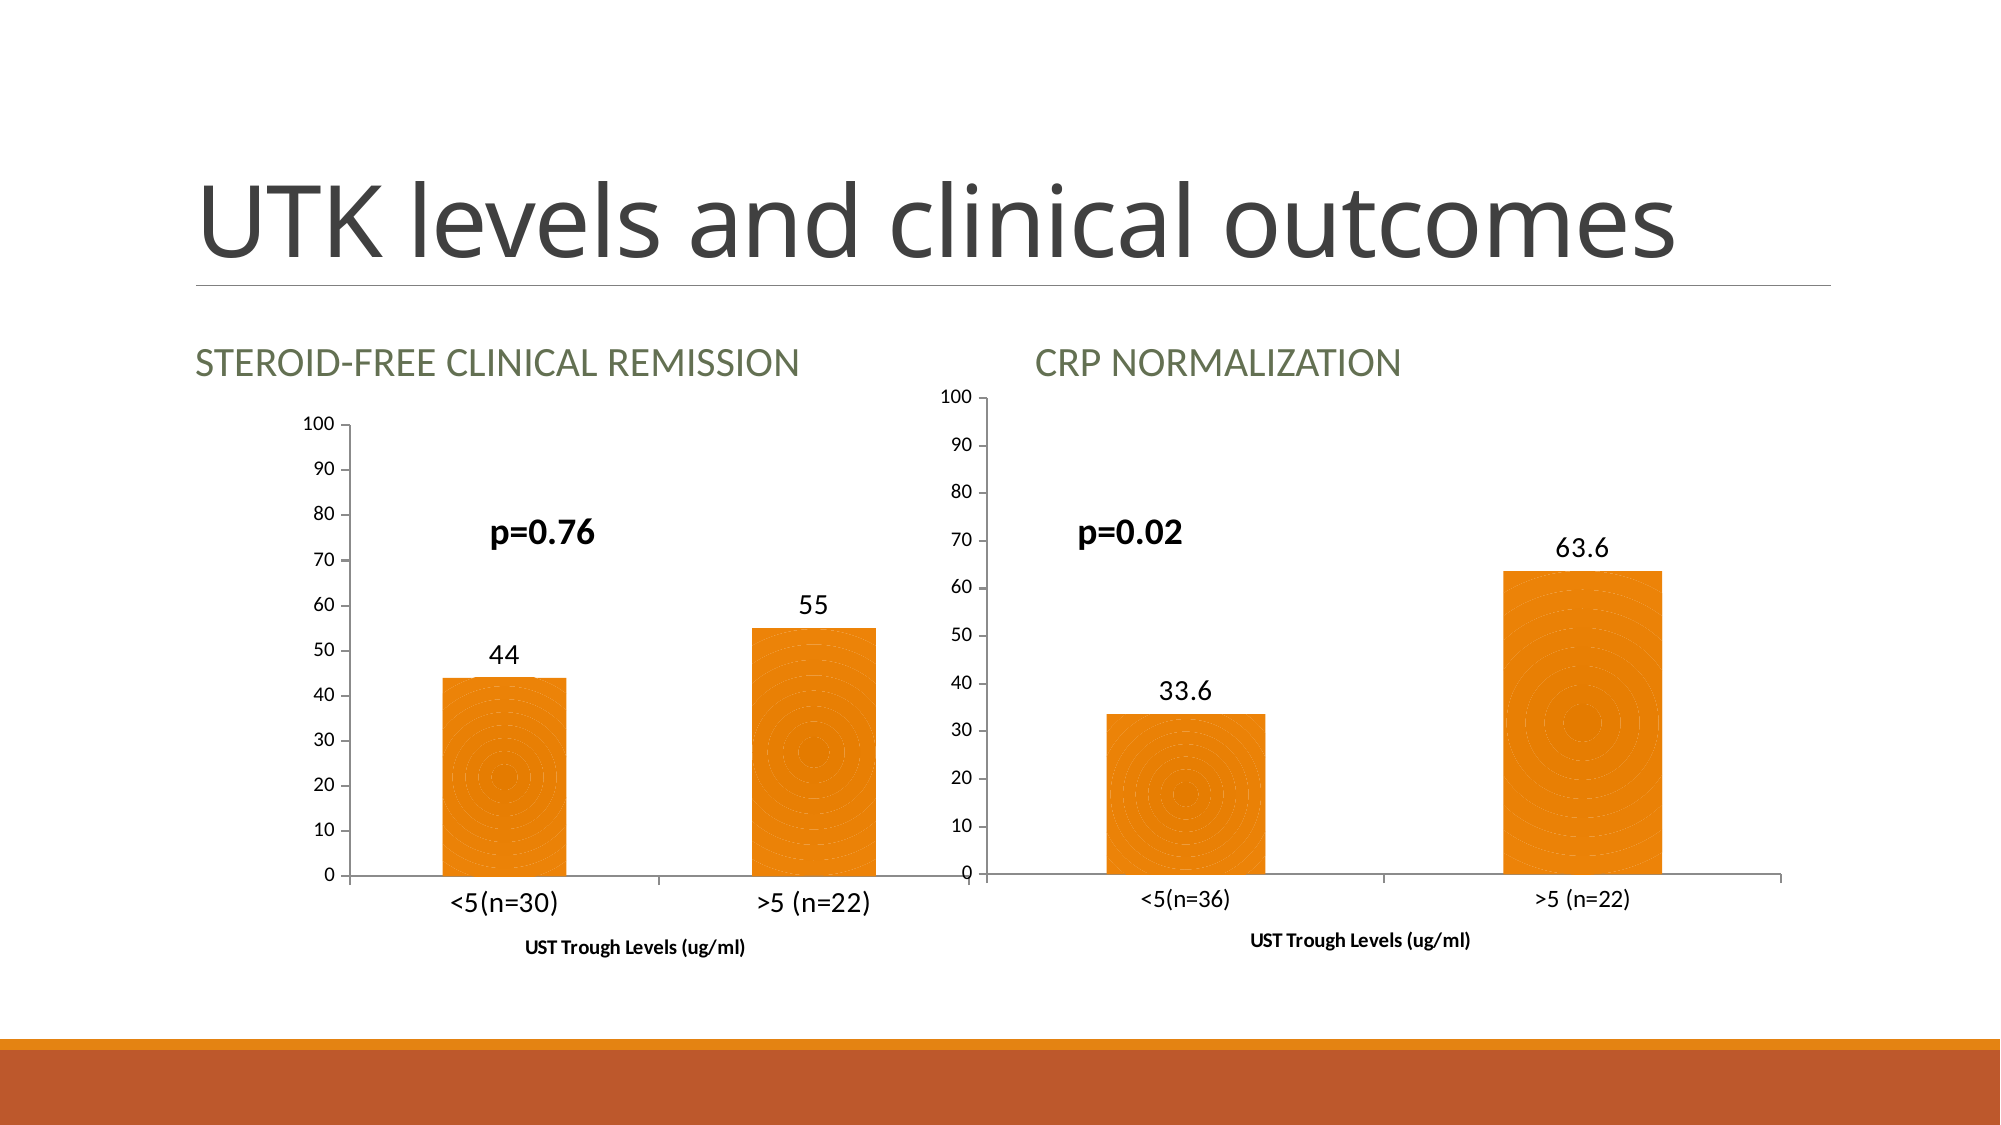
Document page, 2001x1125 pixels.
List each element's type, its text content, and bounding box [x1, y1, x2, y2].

list Steroid-free clinical remission [180, 302, 990, 424]
chart [274, 361, 1795, 972]
title UTK levels and clinical outcomes [180, 47, 1830, 285]
list CRP normalization [1020, 302, 1830, 424]
